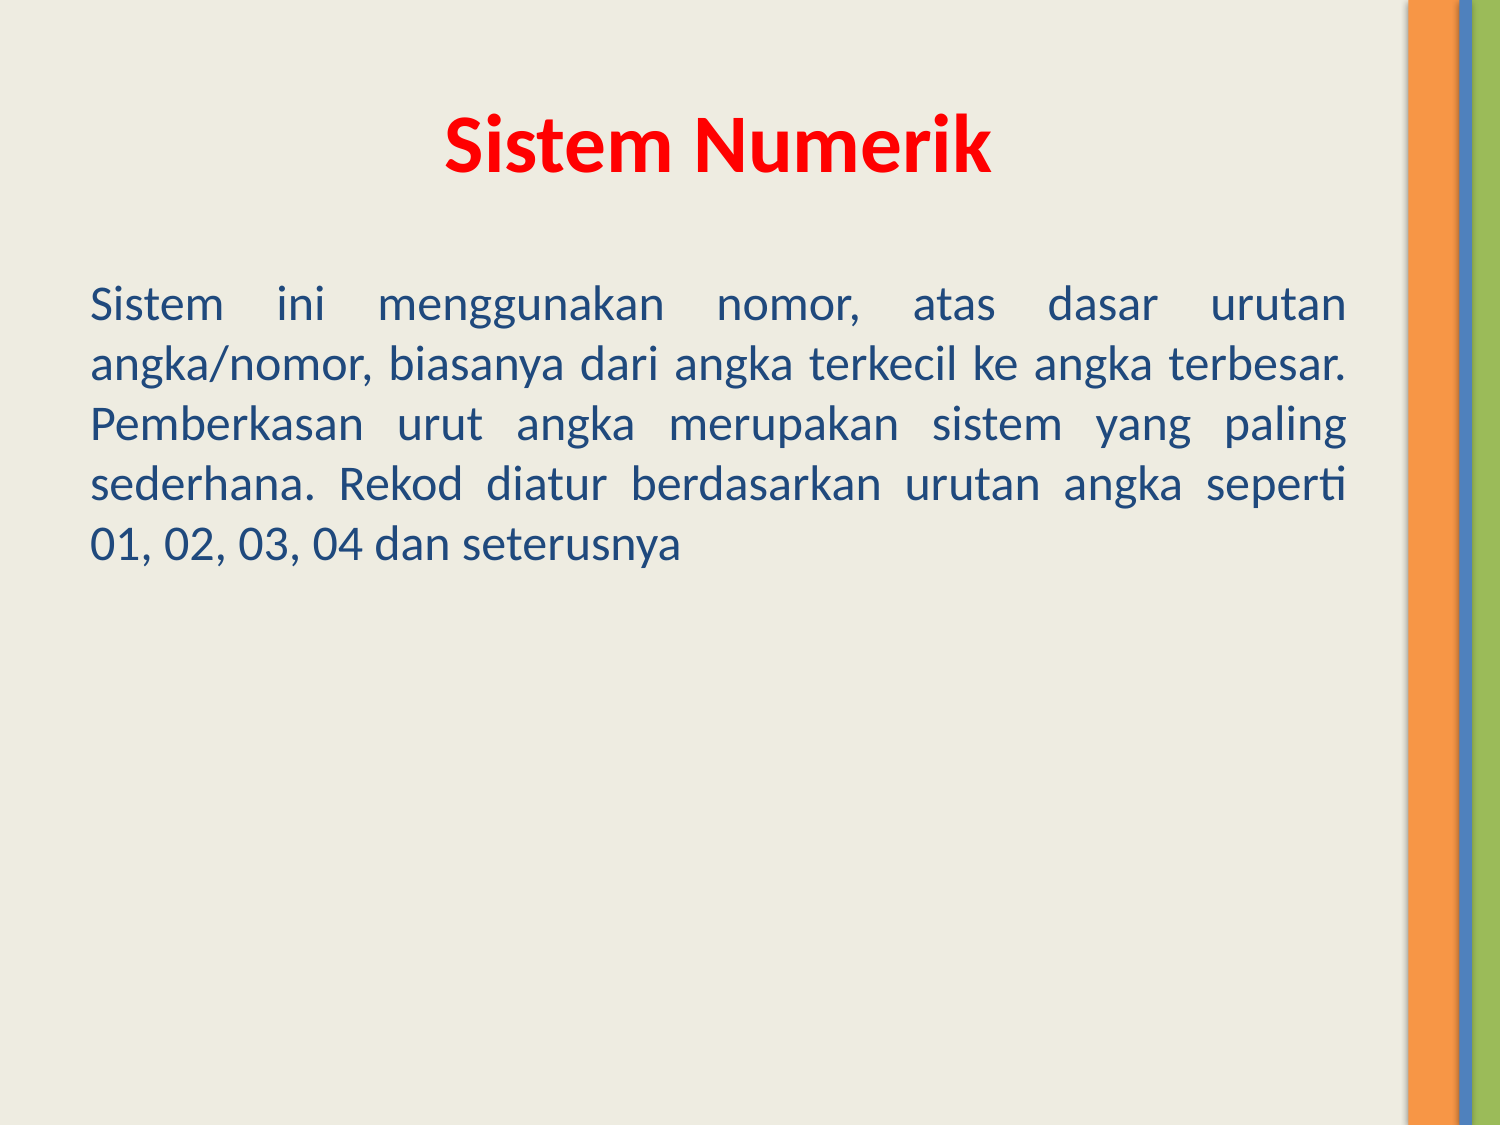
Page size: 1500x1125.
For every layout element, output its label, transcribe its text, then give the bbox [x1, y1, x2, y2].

title Sistem Numerik [74, 44, 1363, 233]
list Sistem ini menggunakan nomor, atas dasar urutan angka/nomor, biasanya dari angka terkecil ke angka terbesar. Pemberkasan urut angka merupakan sistem yang paling sederhana. Rekod diatur berdasarkan urutan angka seperti 01, 02, 03, 04 dan seterusnya [74, 262, 1363, 1006]
